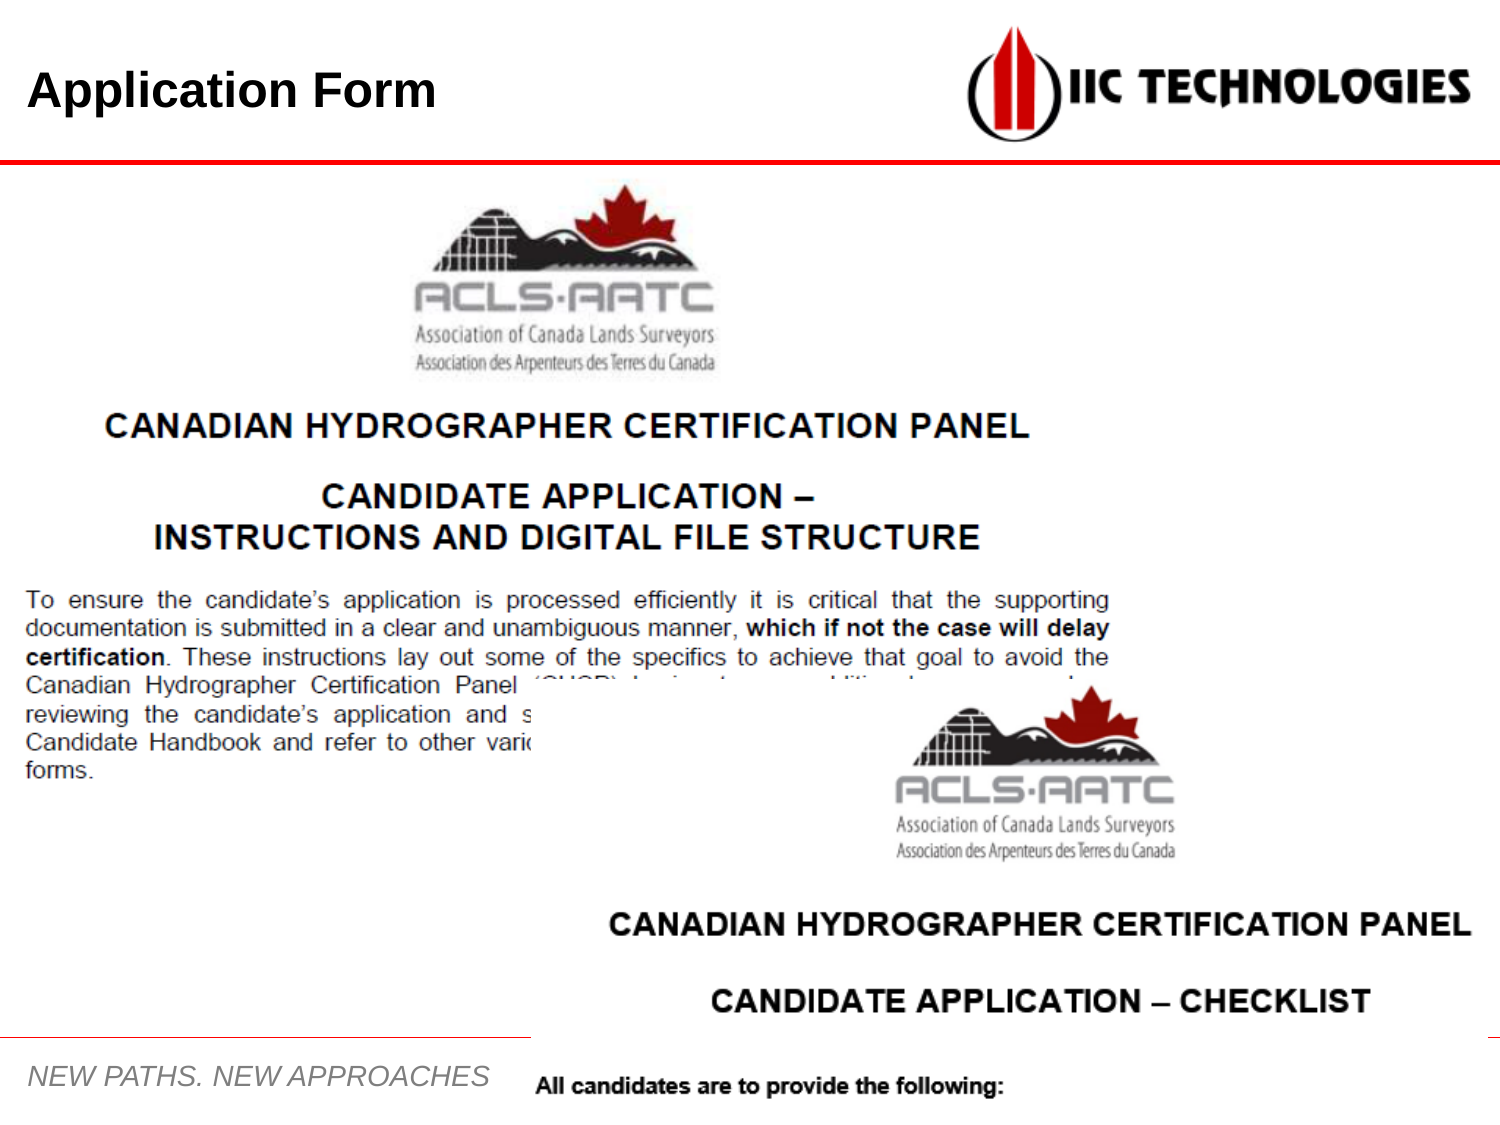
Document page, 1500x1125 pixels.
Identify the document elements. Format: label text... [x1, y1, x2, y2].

picture [958, 24, 1483, 145]
text_box Application Form [11, 49, 453, 125]
picture [9, 174, 1488, 1113]
